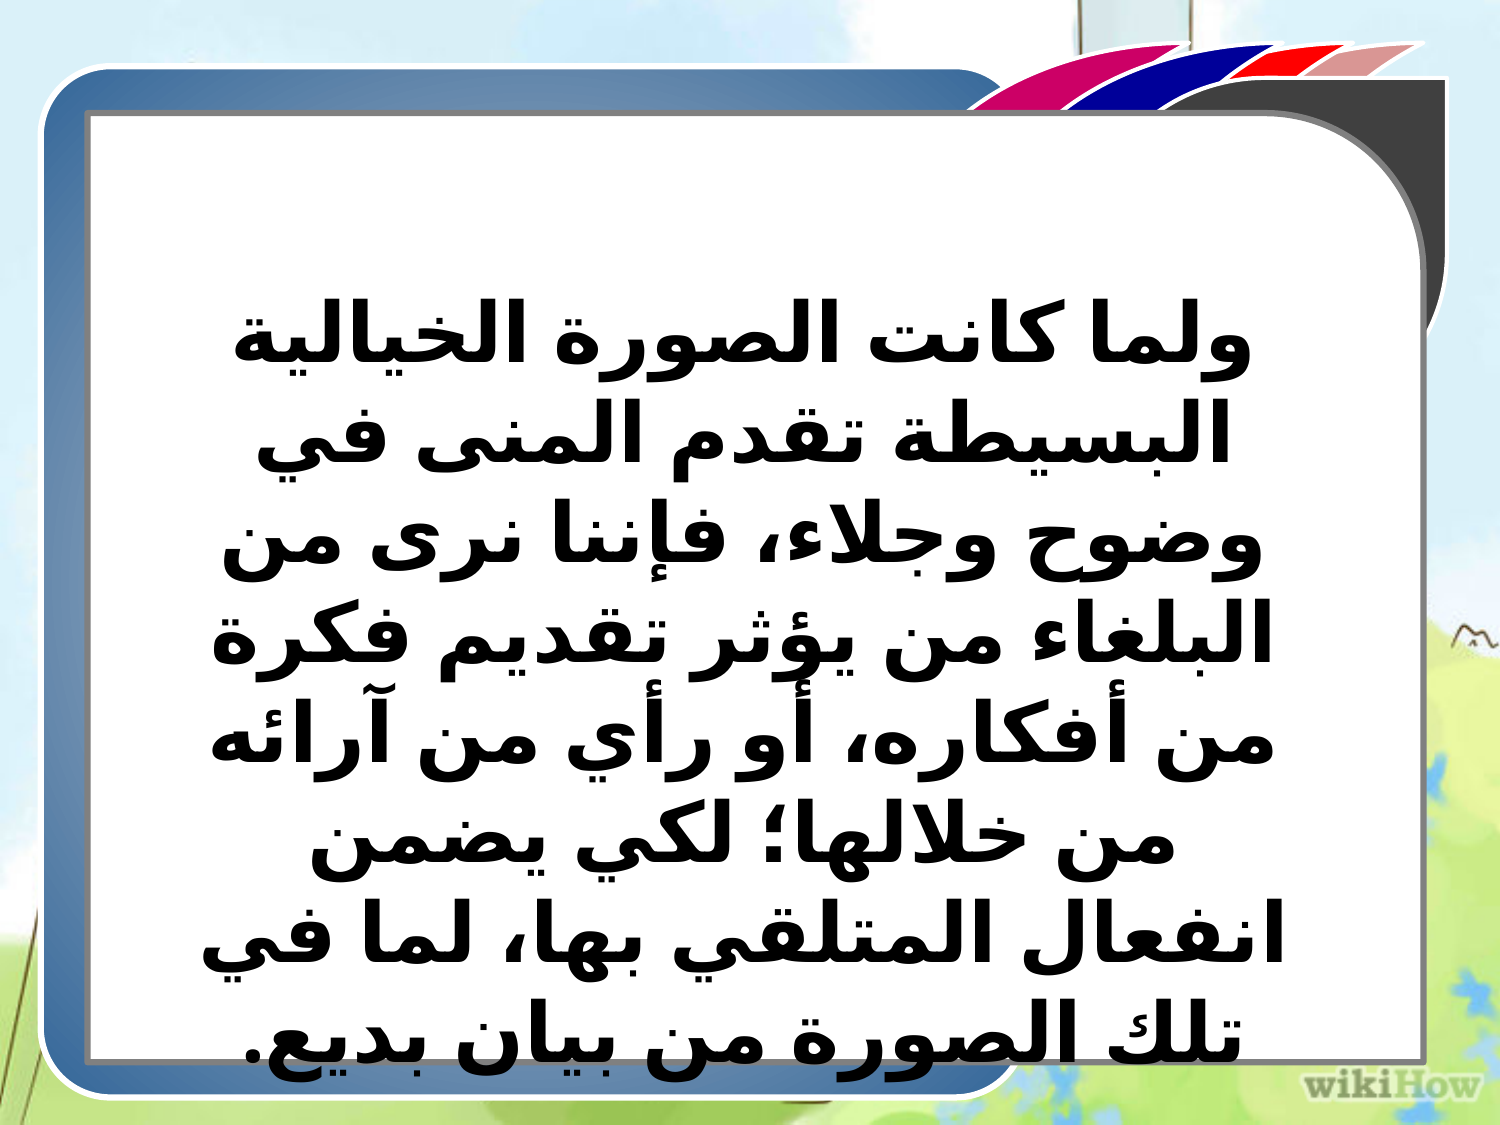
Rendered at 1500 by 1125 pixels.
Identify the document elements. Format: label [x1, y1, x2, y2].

picture [0, 0, 1500, 1125]
text_box [40, 42, 1448, 1098]
